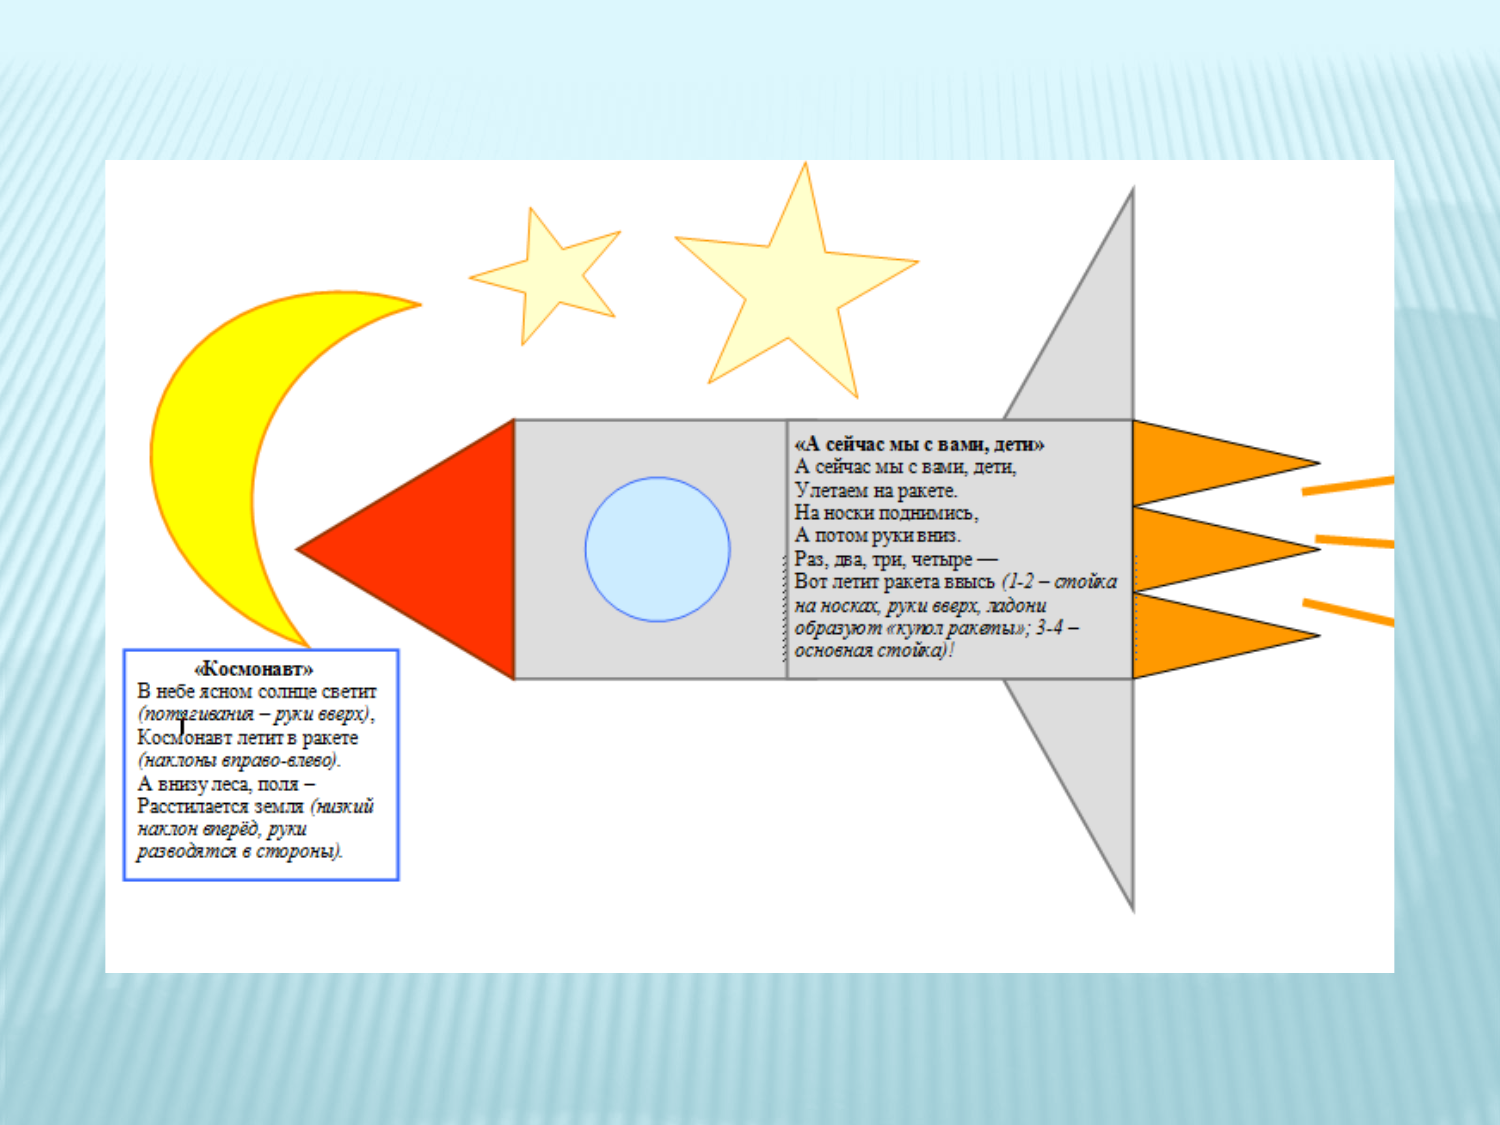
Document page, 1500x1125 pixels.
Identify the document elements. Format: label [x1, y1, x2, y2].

picture [105, 159, 1395, 973]
